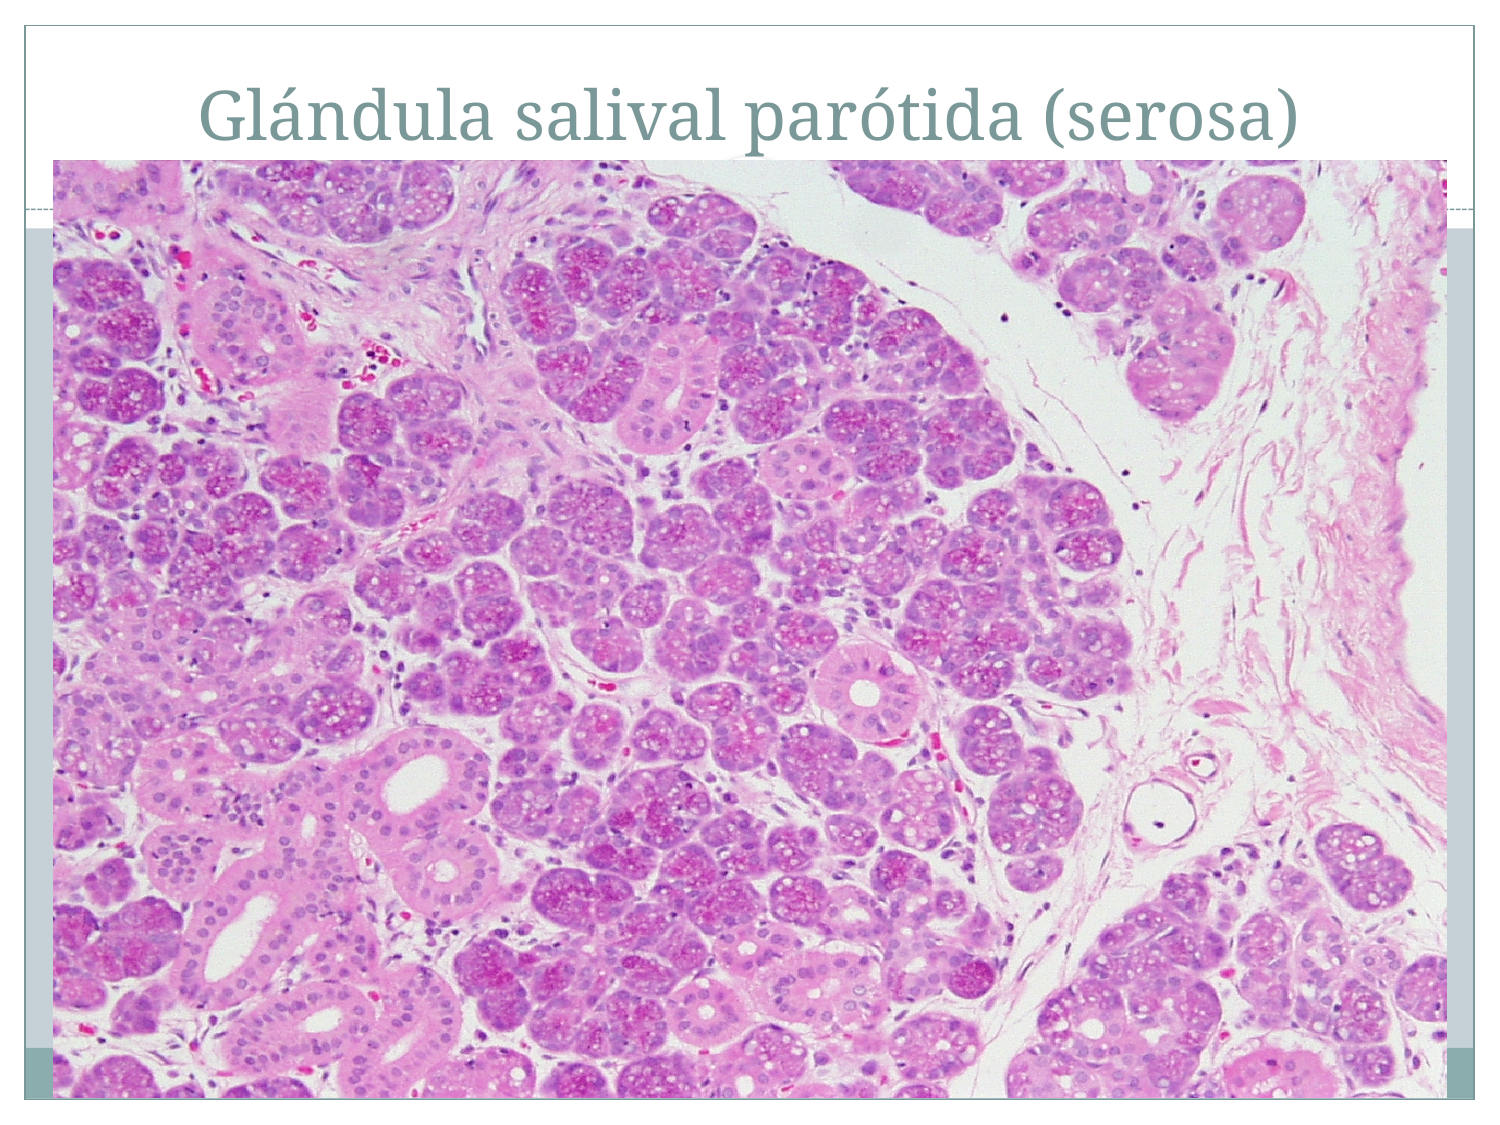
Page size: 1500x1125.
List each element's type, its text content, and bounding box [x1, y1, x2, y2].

picture [52, 160, 1448, 1098]
title Glándula salival parótida (serosa) [49, 37, 1450, 160]
